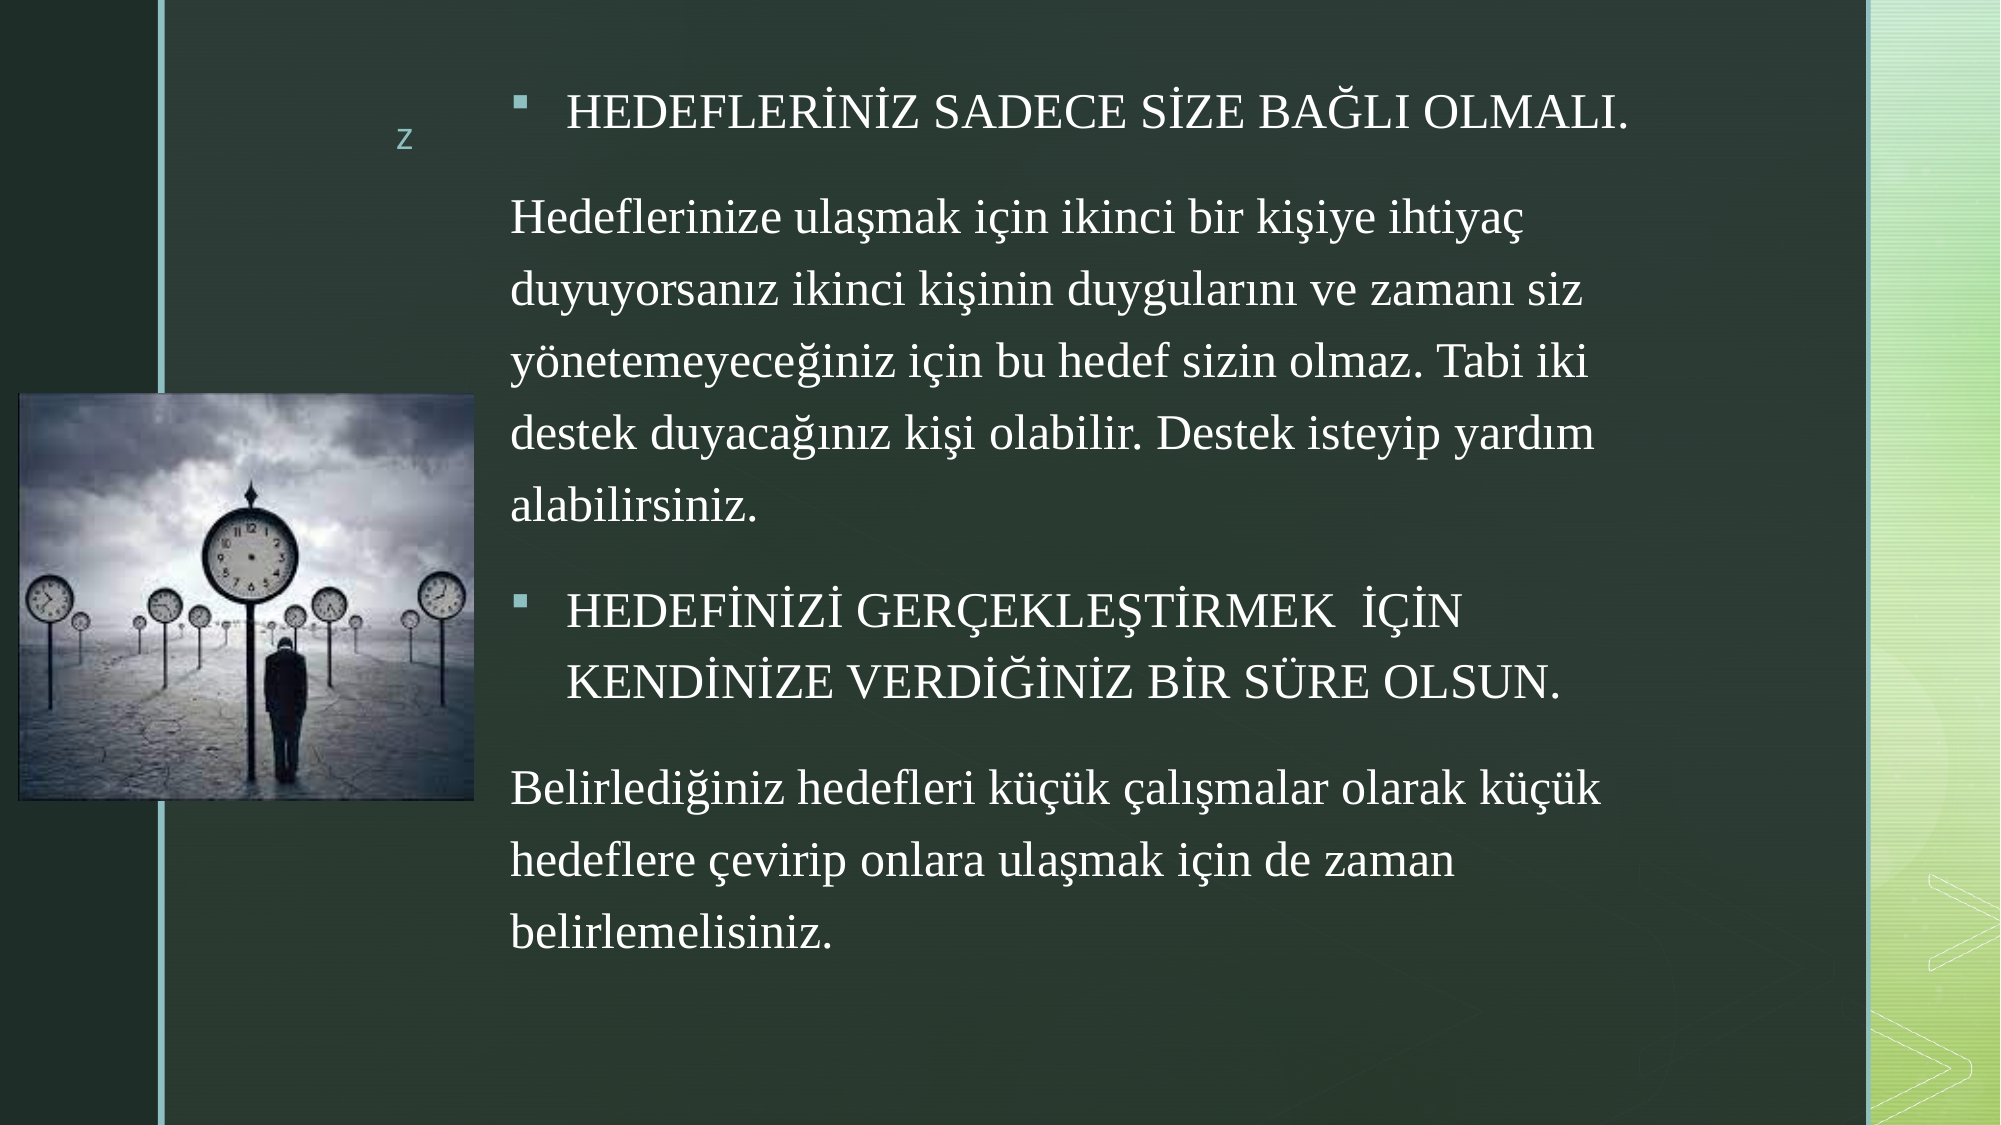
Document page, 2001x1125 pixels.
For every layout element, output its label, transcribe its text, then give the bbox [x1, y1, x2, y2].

picture [1871, 0, 2001, 1125]
picture [18, 393, 475, 802]
list HEDEFLERİNİZ SADECE SİZE BAĞLI OLMALI. Hedeflerinize ulaşmak için ikinci bir kişiye ihtiyaç duyuyorsanız ikinci kişinin duygularını ve zamanı siz yönetemeyeceğiniz için bu hedef sizin olmaz. Tabi iki destek duyacağınız kişi olabilir. Destek isteyip yardım alabilirsiniz. HEDEFİNİZİ GERÇEKLEŞTİRMEK İÇİN KENDİNİZE VERDİĞİNİZ BİR SÜRE OLSUN. Belirlediğiniz hedefleri küçük çalışmalar olarak küçük hedeflere çevirip onlara ulaşmak için de zaman belirlemelisiniz. [495, 53, 1734, 1065]
